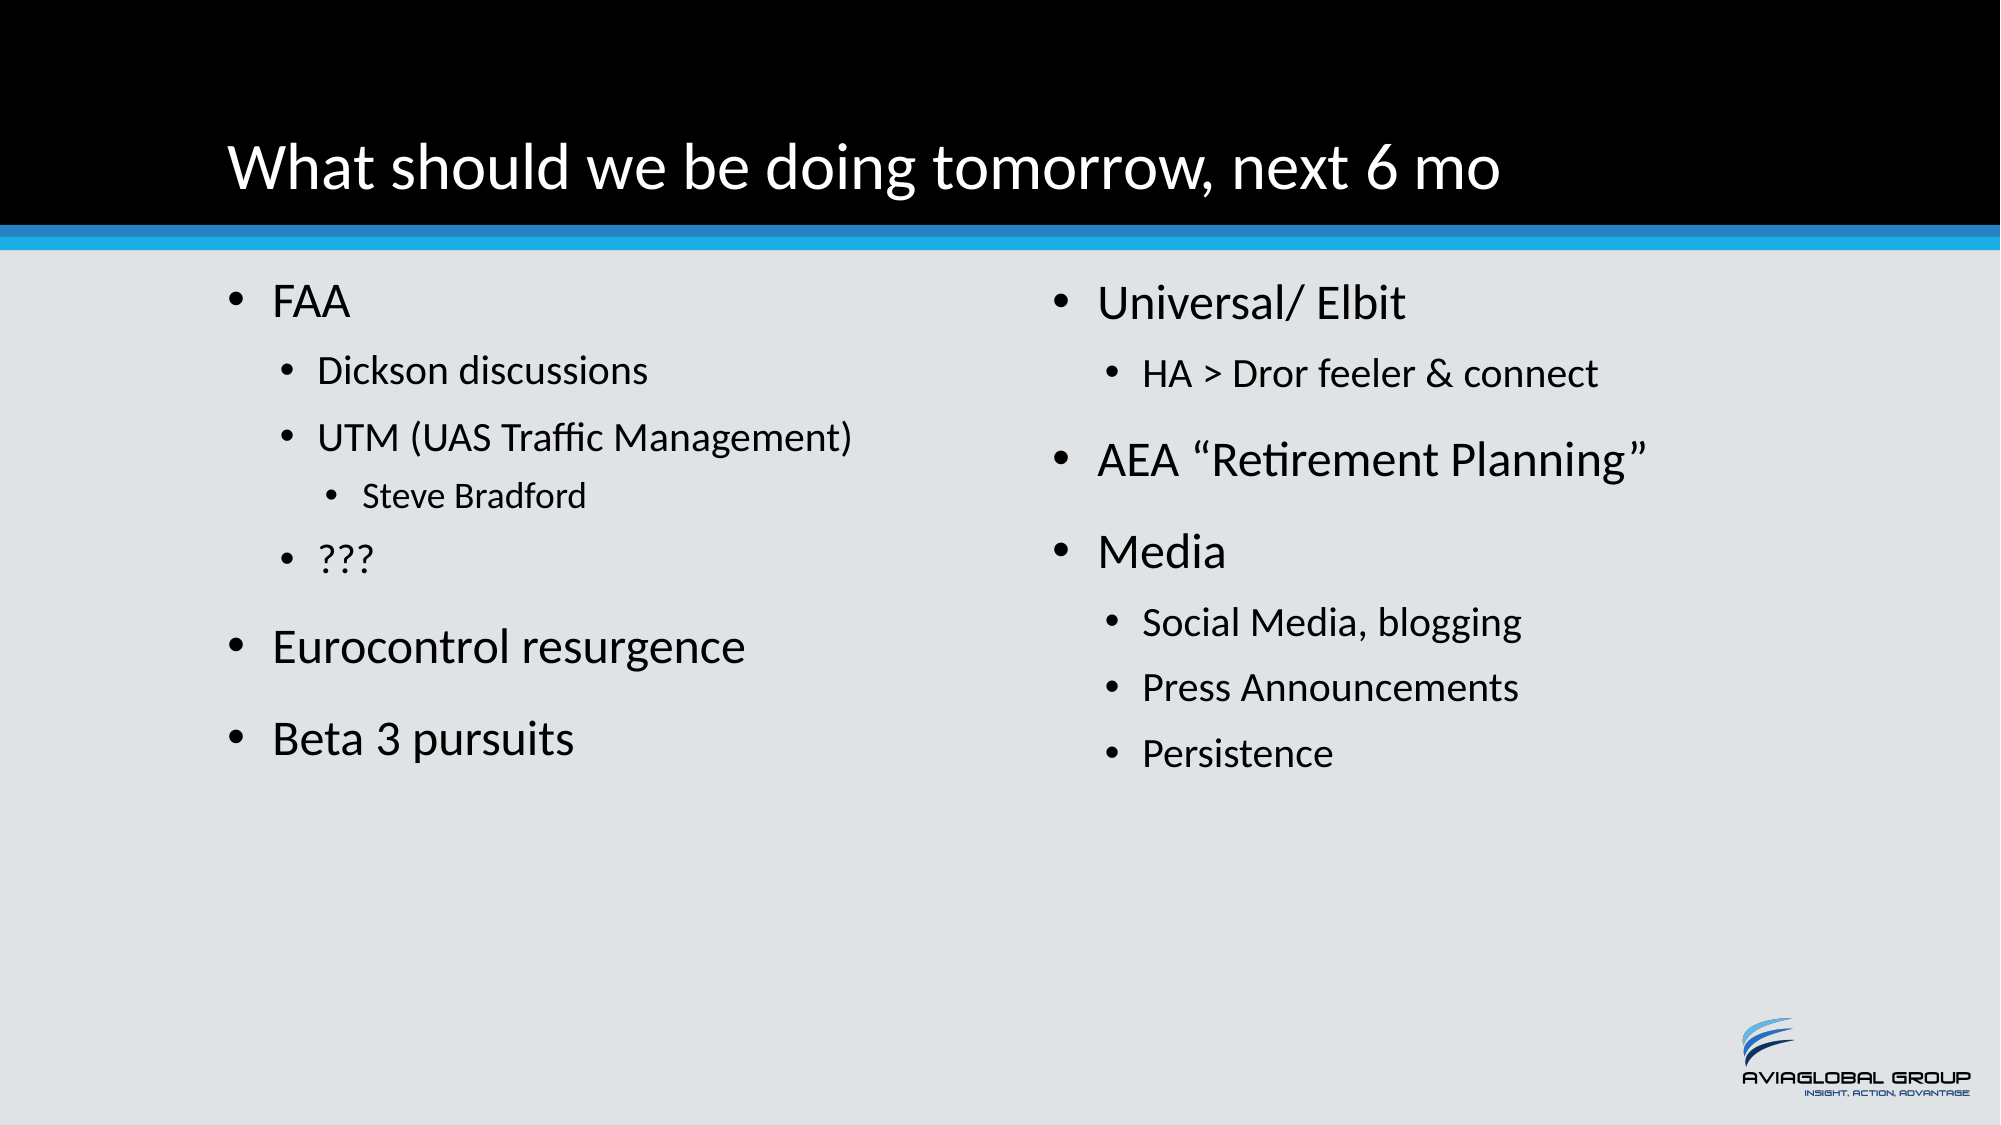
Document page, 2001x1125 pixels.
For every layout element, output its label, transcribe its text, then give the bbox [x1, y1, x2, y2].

list FAA Dickson discussions UTM (UAS Traffic Management) Steve Bradford ??? Eurocontrol resurgence Beta 3 pursuits [212, 266, 1788, 980]
picture [1731, 1009, 1984, 1104]
list Universal/ Elbit HA > Dror feeler & connect AEA “Retirement Planning” Media Social Media, blogging Press Announcements Persistence [1037, 268, 1788, 982]
title What should we be doing tomorrow, next 6 mo [212, 41, 1788, 212]
